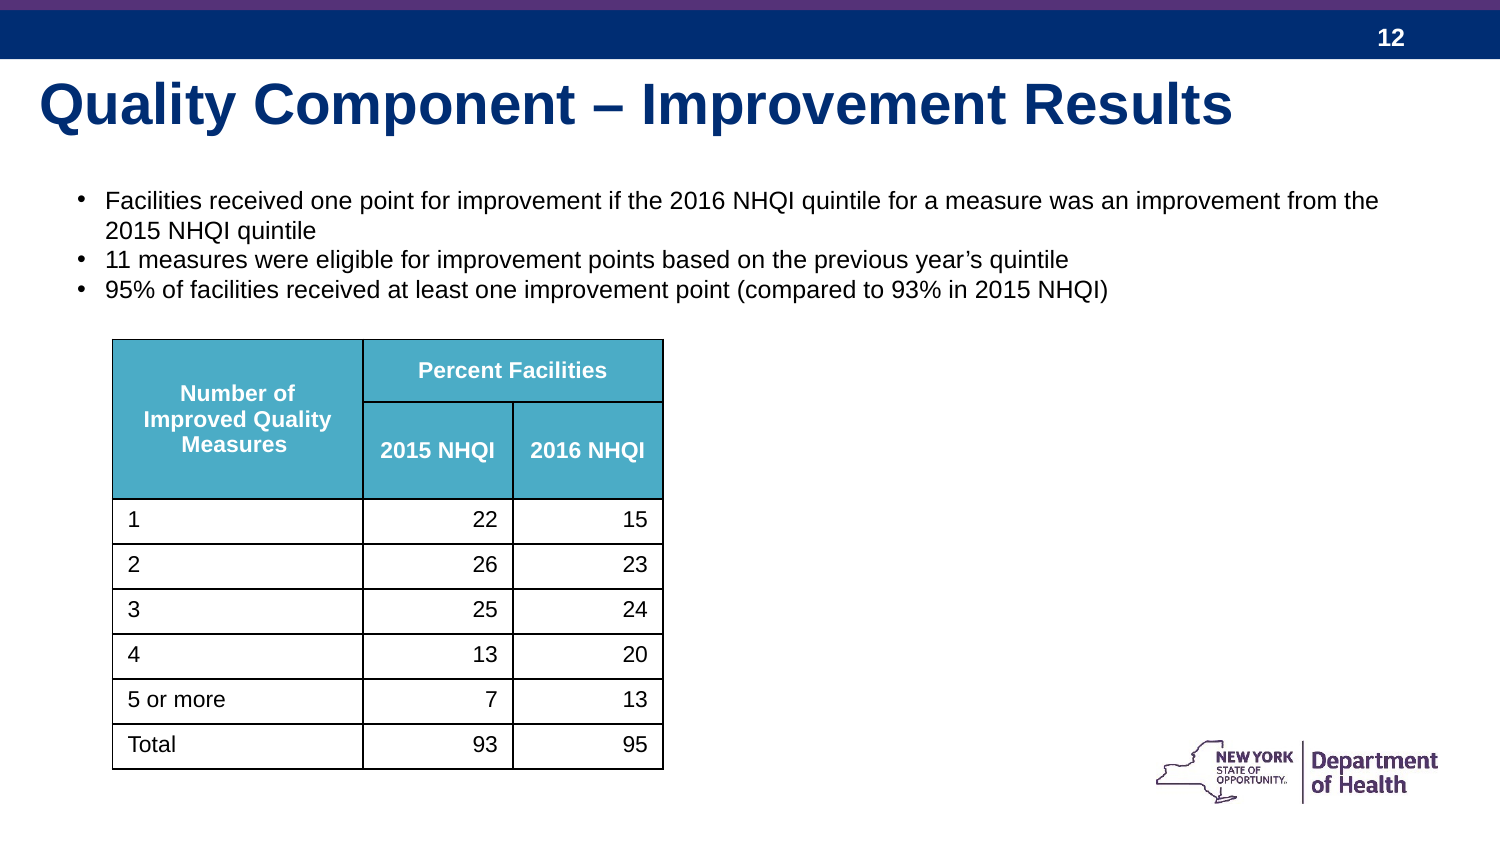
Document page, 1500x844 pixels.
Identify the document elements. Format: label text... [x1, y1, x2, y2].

table_cell 26 [364, 545, 512, 588]
table_cell 13 [364, 635, 512, 678]
table_cell 15 [514, 500, 662, 543]
table_cell 25 [364, 590, 512, 633]
table_cell Total [113, 725, 362, 768]
text_box Facilities received one point for improvement if the 2016 NHQI quintile for a measure was an improvement from the 2015 NHQI quintile 11 measures were eligible for improvement points based on the previous year’s quintile 95% of facilities received at least one improvement point (compared to 93% in 2015 NHQI) [62, 146, 1413, 432]
table_cell 5 or more [113, 680, 362, 723]
table_cell 13 [514, 680, 662, 723]
table_cell 24 [514, 590, 662, 633]
table_cell 23 [514, 545, 662, 588]
table_header Percent Facilities [364, 340, 662, 401]
table_cell 4 [113, 635, 362, 678]
table_cell 20 [514, 635, 662, 678]
table_cell 95 [514, 725, 662, 768]
table_header Number of Improved Quality Measures [113, 340, 362, 498]
table_cell 22 [364, 500, 512, 543]
table_cell 7 [364, 680, 512, 723]
table_cell 93 [364, 725, 512, 768]
picture [1156, 740, 1438, 804]
table_cell 2 [113, 545, 362, 588]
table_cell 2016 NHQI [514, 403, 662, 498]
text_box Quality Component – Improvement Results [24, 58, 1450, 144]
table_cell 1 [113, 500, 362, 543]
table_cell 2015 NHQI [364, 403, 512, 498]
table_cell 3 [113, 590, 362, 633]
